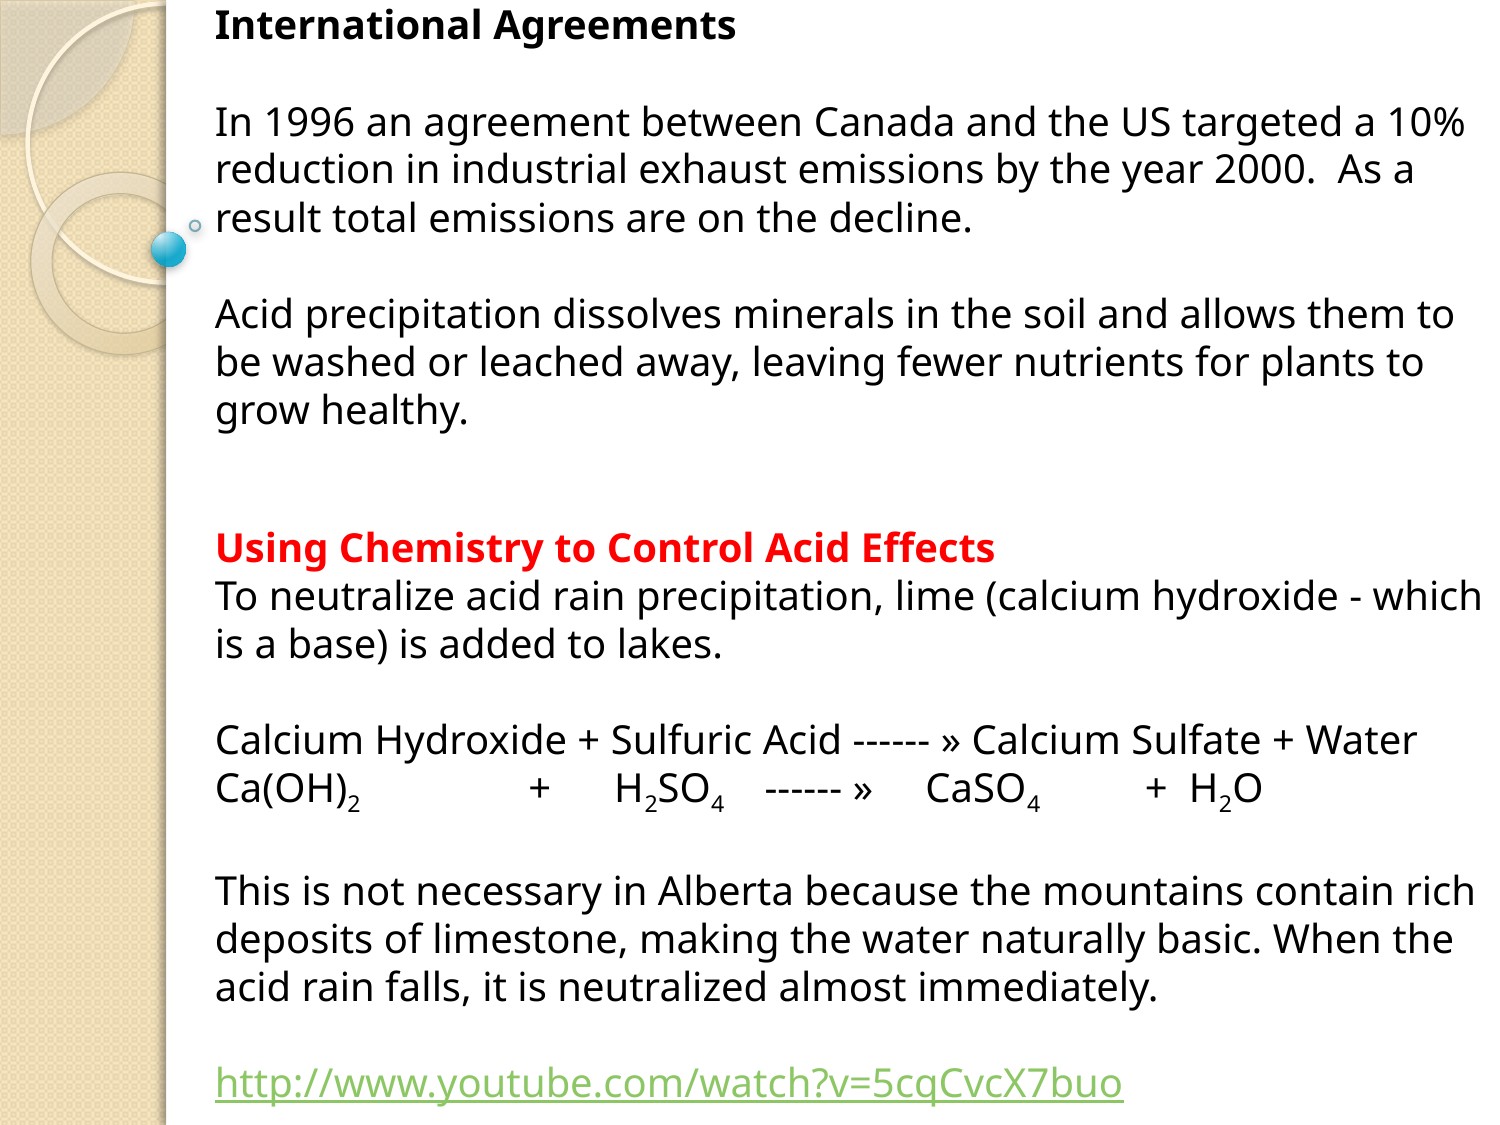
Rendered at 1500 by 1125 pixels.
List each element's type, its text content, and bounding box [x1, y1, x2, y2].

text_box International Agreements In 1996 an agreement between Canada and the US targeted a 10% reduction in industrial exhaust emissions by the year 2000. As a result total emissions are on the decline. Acid precipitation dissolves minerals in the soil and allows them to be washed or leached away, leaving fewer nutrients for plants to grow healthy. Using Chemistry to Control Acid Effects To neutralize acid rain precipitation, lime (calcium hydroxide - which is a base) is added to lakes. Calcium Hydroxide + Sulfuric Acid ------ » Calcium Sulfate + Water Ca(OH)2 + H2SO4 ------ » CaSO4 + H2O This is not necessary in Alberta because the mountains contain rich deposits of limestone, making the water naturally basic. When the acid rain falls, it is neutralized almost immediately. http://www.youtube.com/watch?v=5cqCvcX7buo [200, 0, 1500, 1125]
